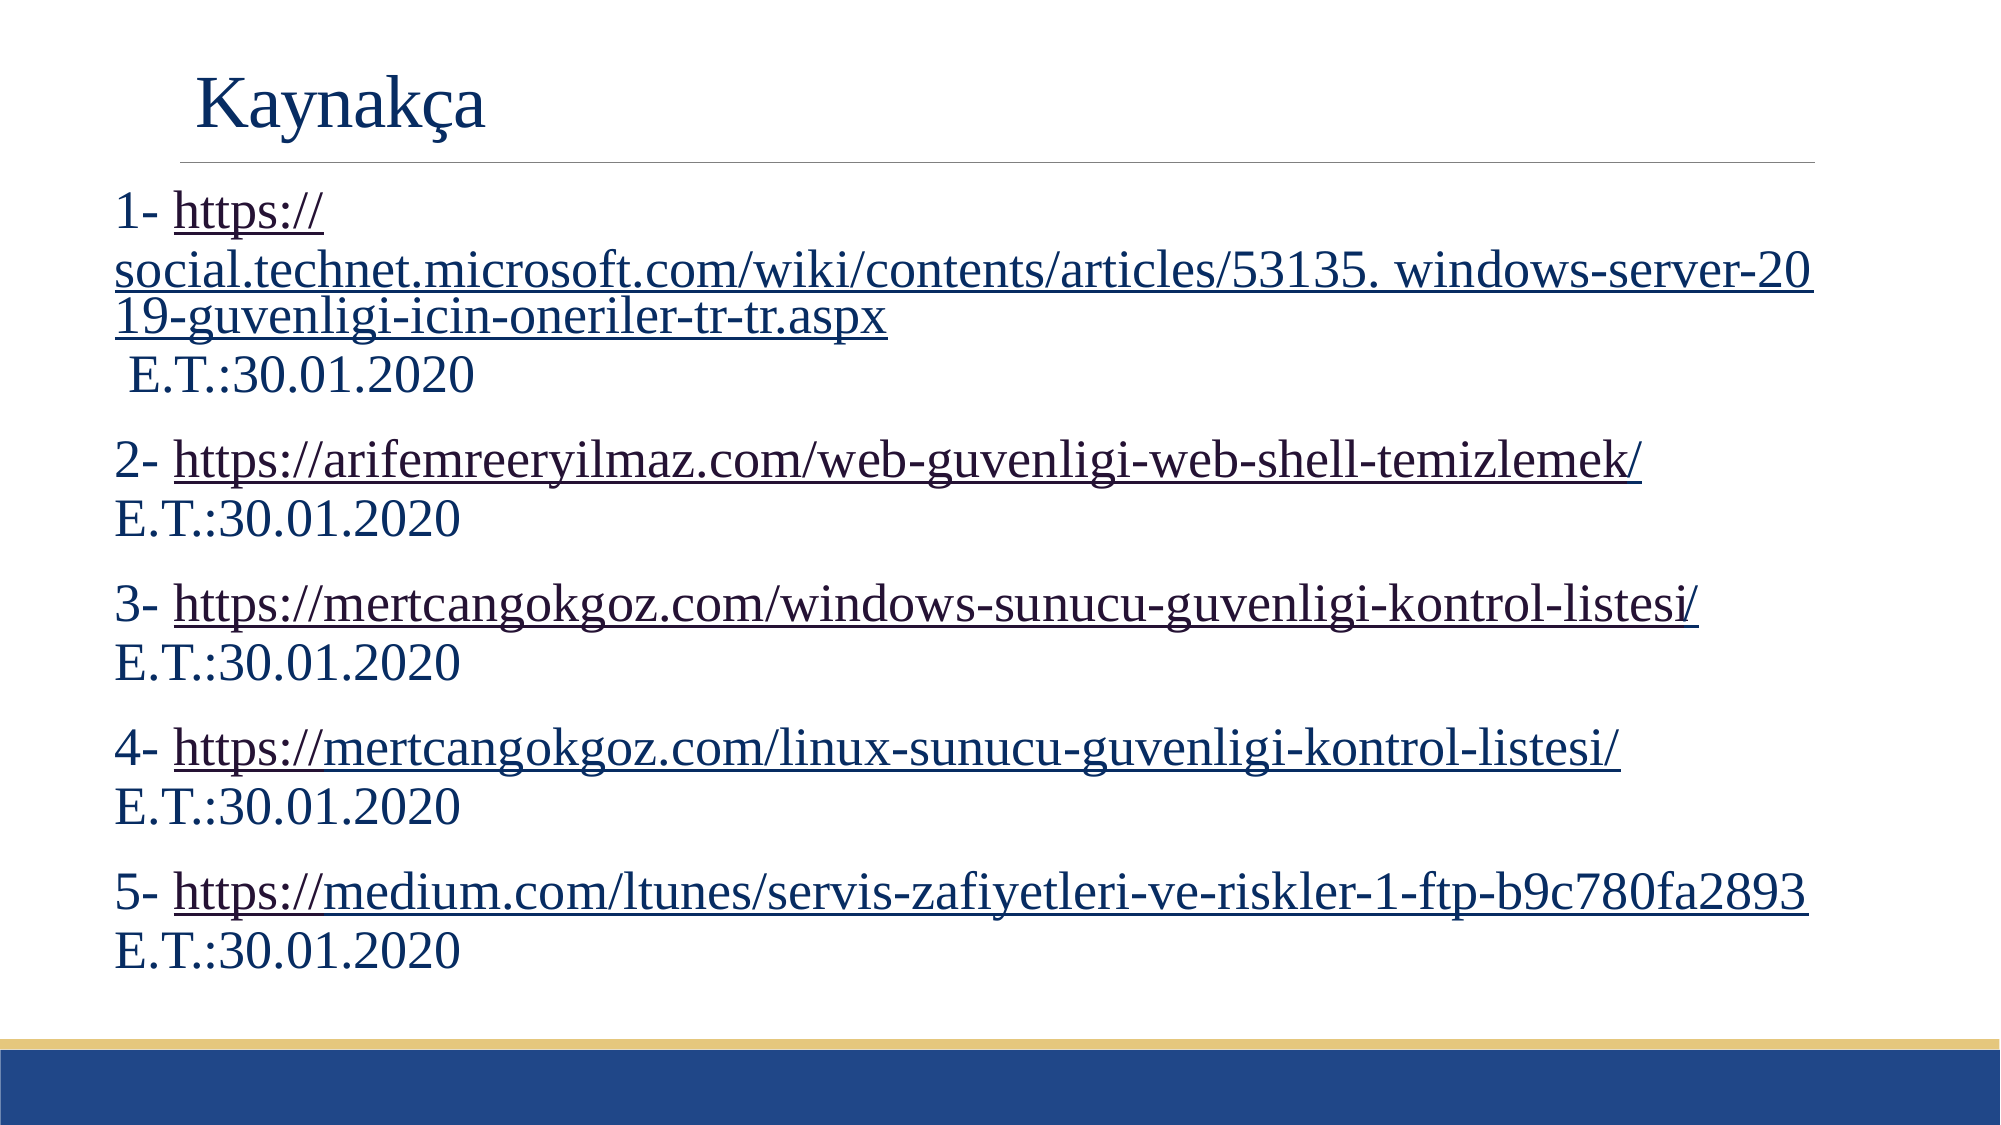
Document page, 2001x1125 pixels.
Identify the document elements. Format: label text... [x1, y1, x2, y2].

list 1- https://social.technet.microsoft.com/wiki/contents/articles/53135. windows-server-2019-guvenligi-icin-oneriler-tr-tr.aspx E.T.:30.01.2020 2- https://arifemreeryilmaz.com/web-guvenligi-web-shell-temizlemek/ E.T.:30.01.2020 3- https://mertcangokgoz.com/windows-sunucu-guvenligi-kontrol-listesi/ E.T.:30.01.2020 4- https://mertcangokgoz.com/linux-sunucu-guvenligi-kontrol-listesi/ E.T.:30.01.2020 5- https://medium.com/ltunes/servis-zafiyetleri-ve-riskler-1-ftp-b9c780fa2893 E.T.:30.01.2020 [101, 174, 1819, 963]
title Kaynakça [180, 47, 1830, 150]
